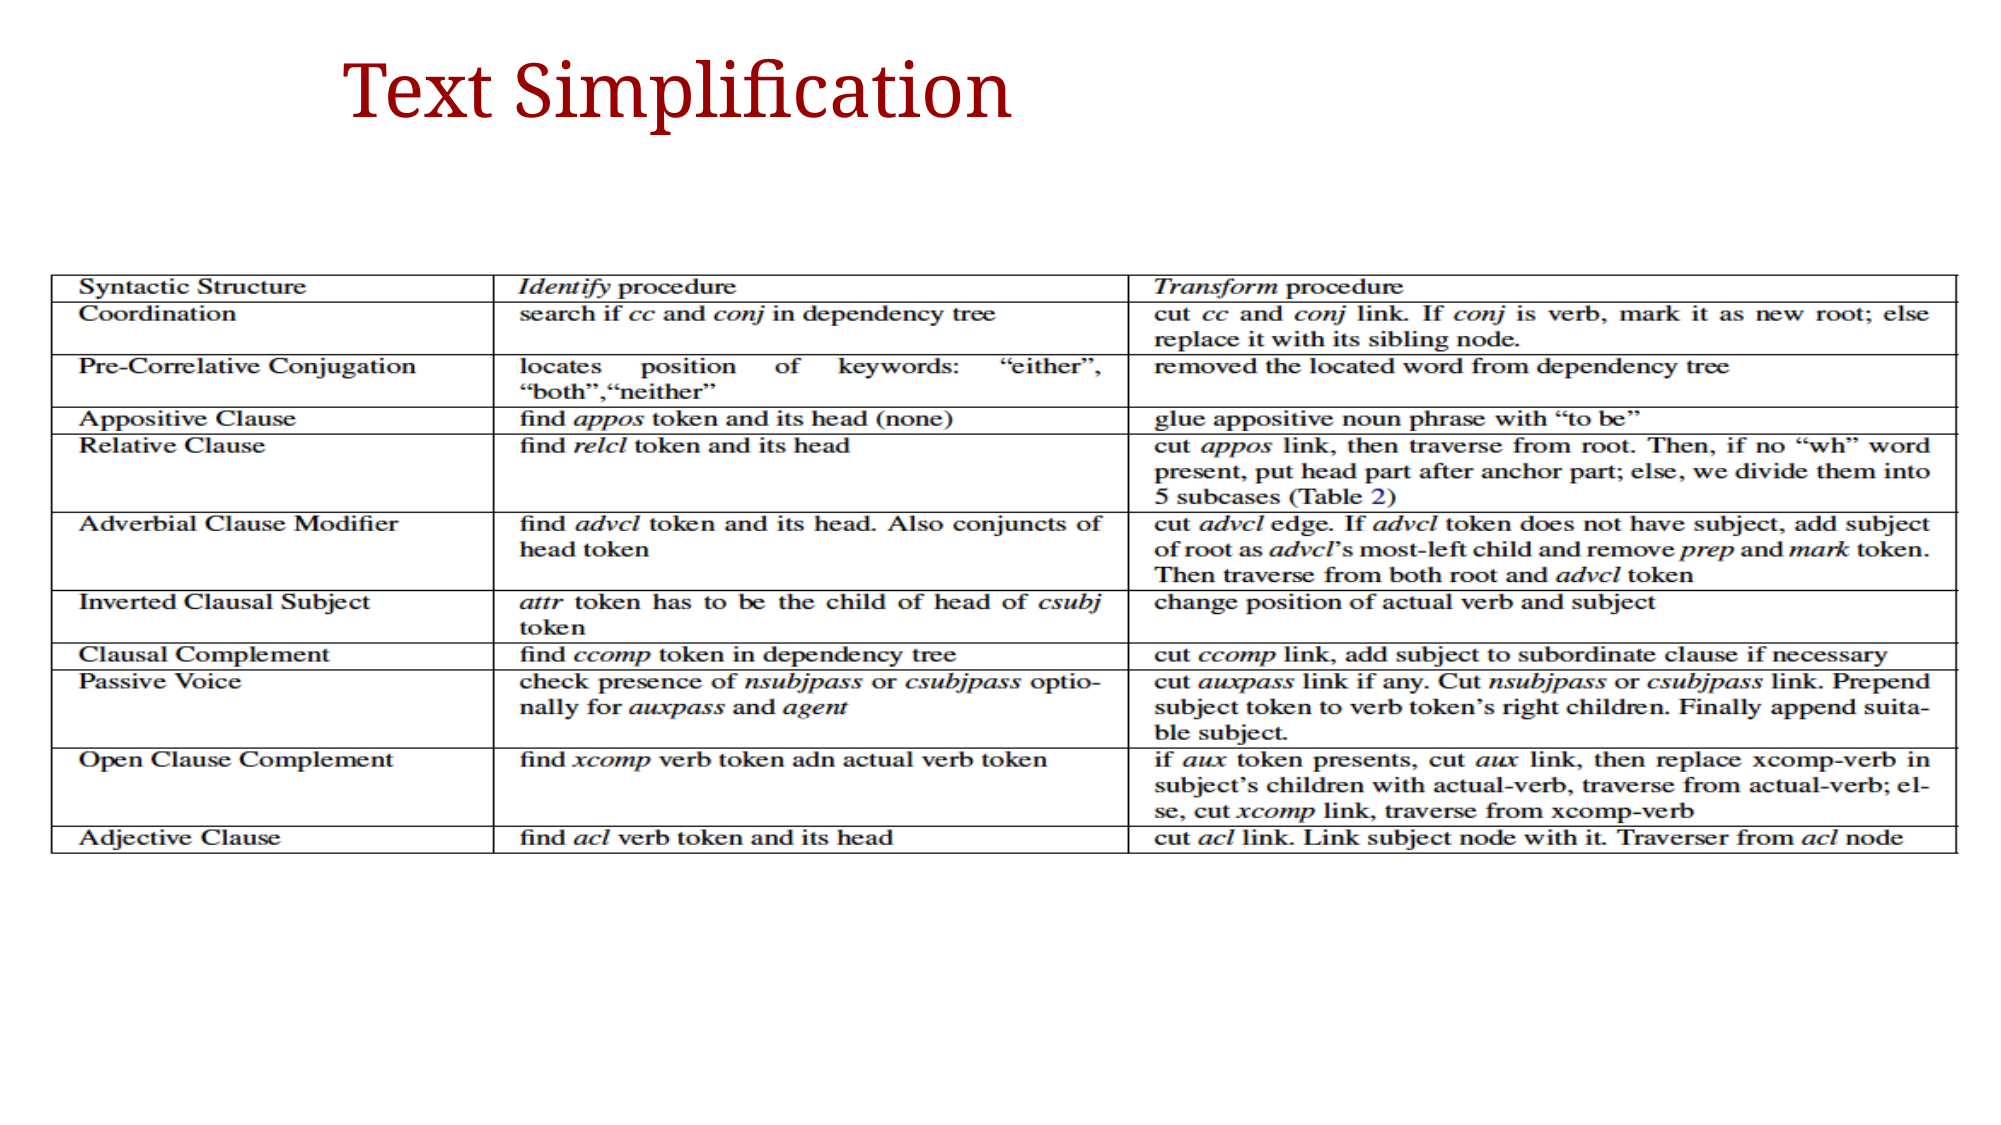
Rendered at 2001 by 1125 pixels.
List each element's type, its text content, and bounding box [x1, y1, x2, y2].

title Text Simplification [327, 0, 2000, 188]
picture [0, 235, 2000, 886]
